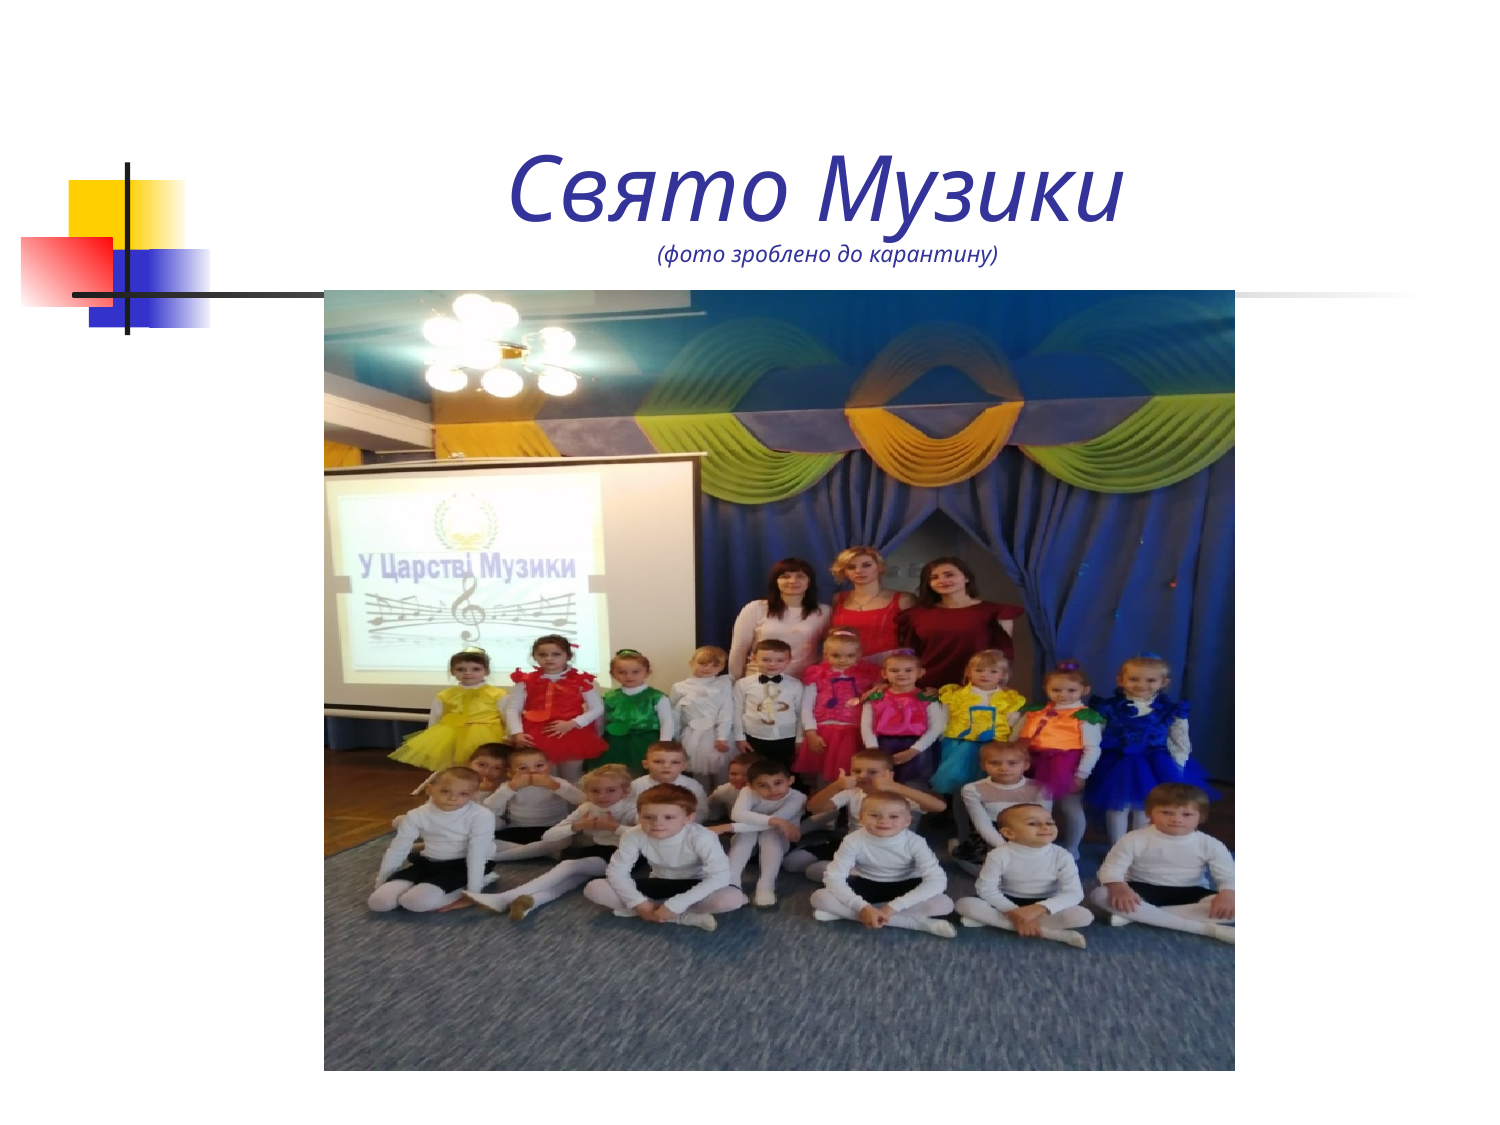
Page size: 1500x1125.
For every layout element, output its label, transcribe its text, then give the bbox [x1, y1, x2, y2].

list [324, 290, 1235, 1071]
title Свято Музики (фото зроблено до карантину) [188, 35, 1468, 275]
